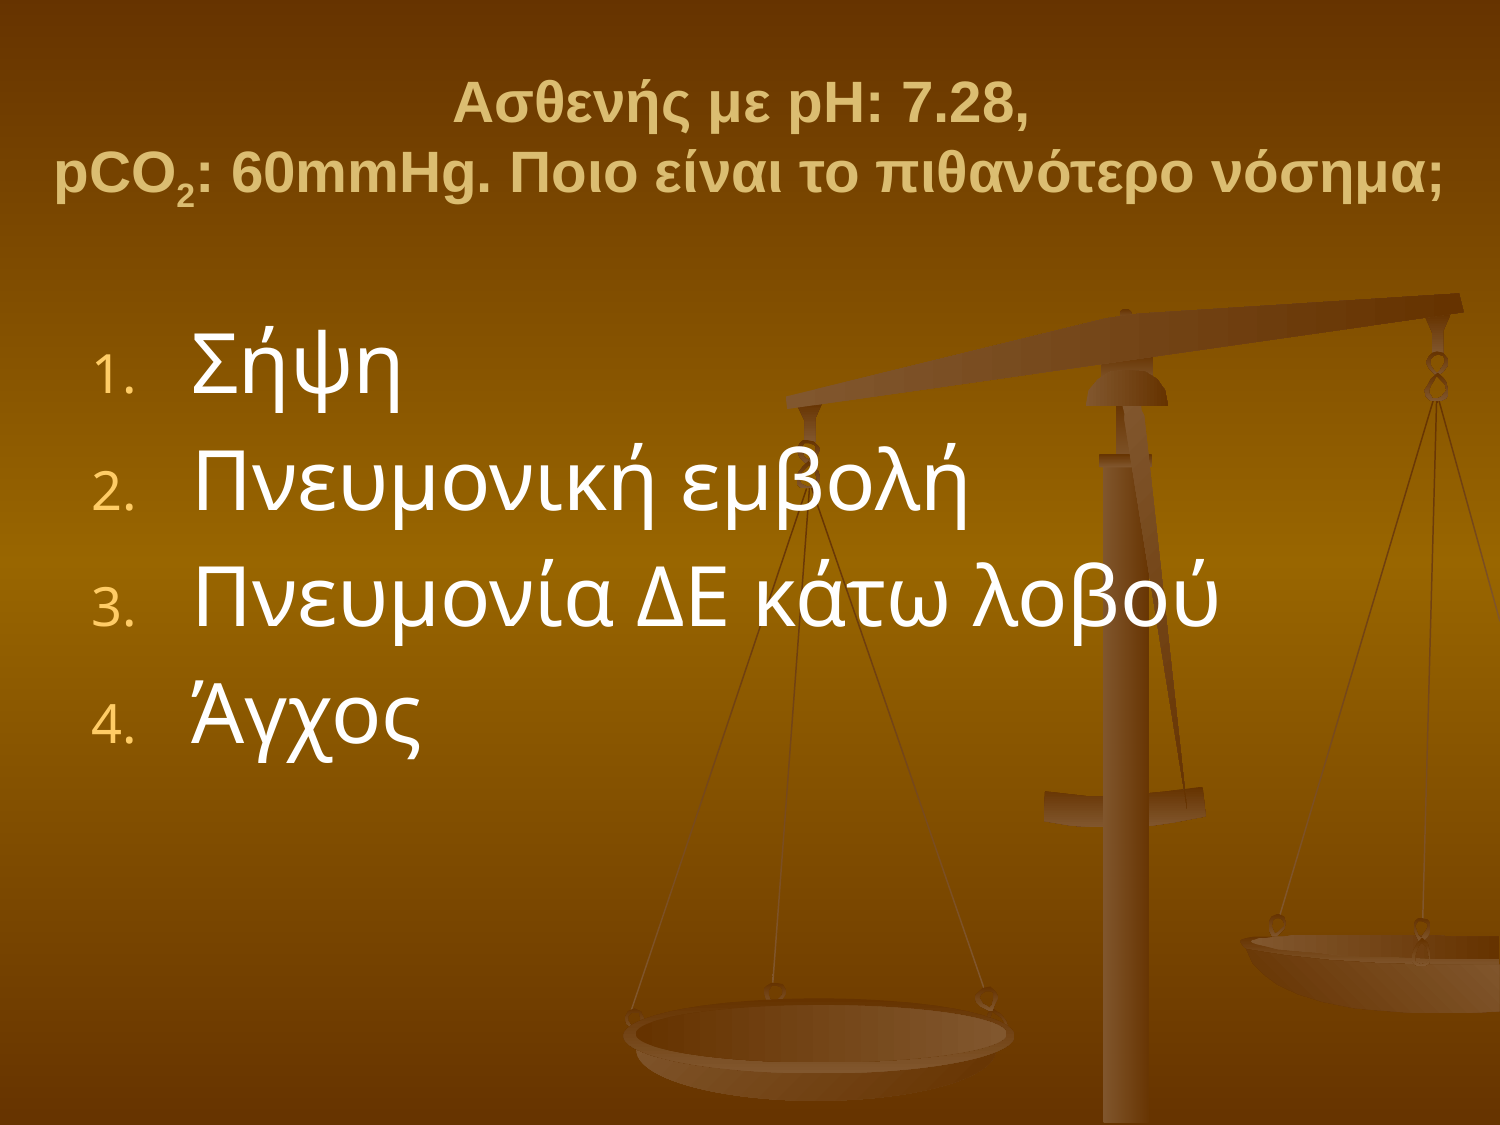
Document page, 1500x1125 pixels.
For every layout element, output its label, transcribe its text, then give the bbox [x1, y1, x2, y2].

text_box Σήψη Πνευμονική εμβολή Πνευμονία ΔΕ κάτω λοβού Άγχος [76, 302, 1427, 1046]
title Ασθενής με pH: 7.28, pCO2: 60mmHg. Ποιο είναι το πιθανότερο νόσημα; [0, 45, 1500, 234]
